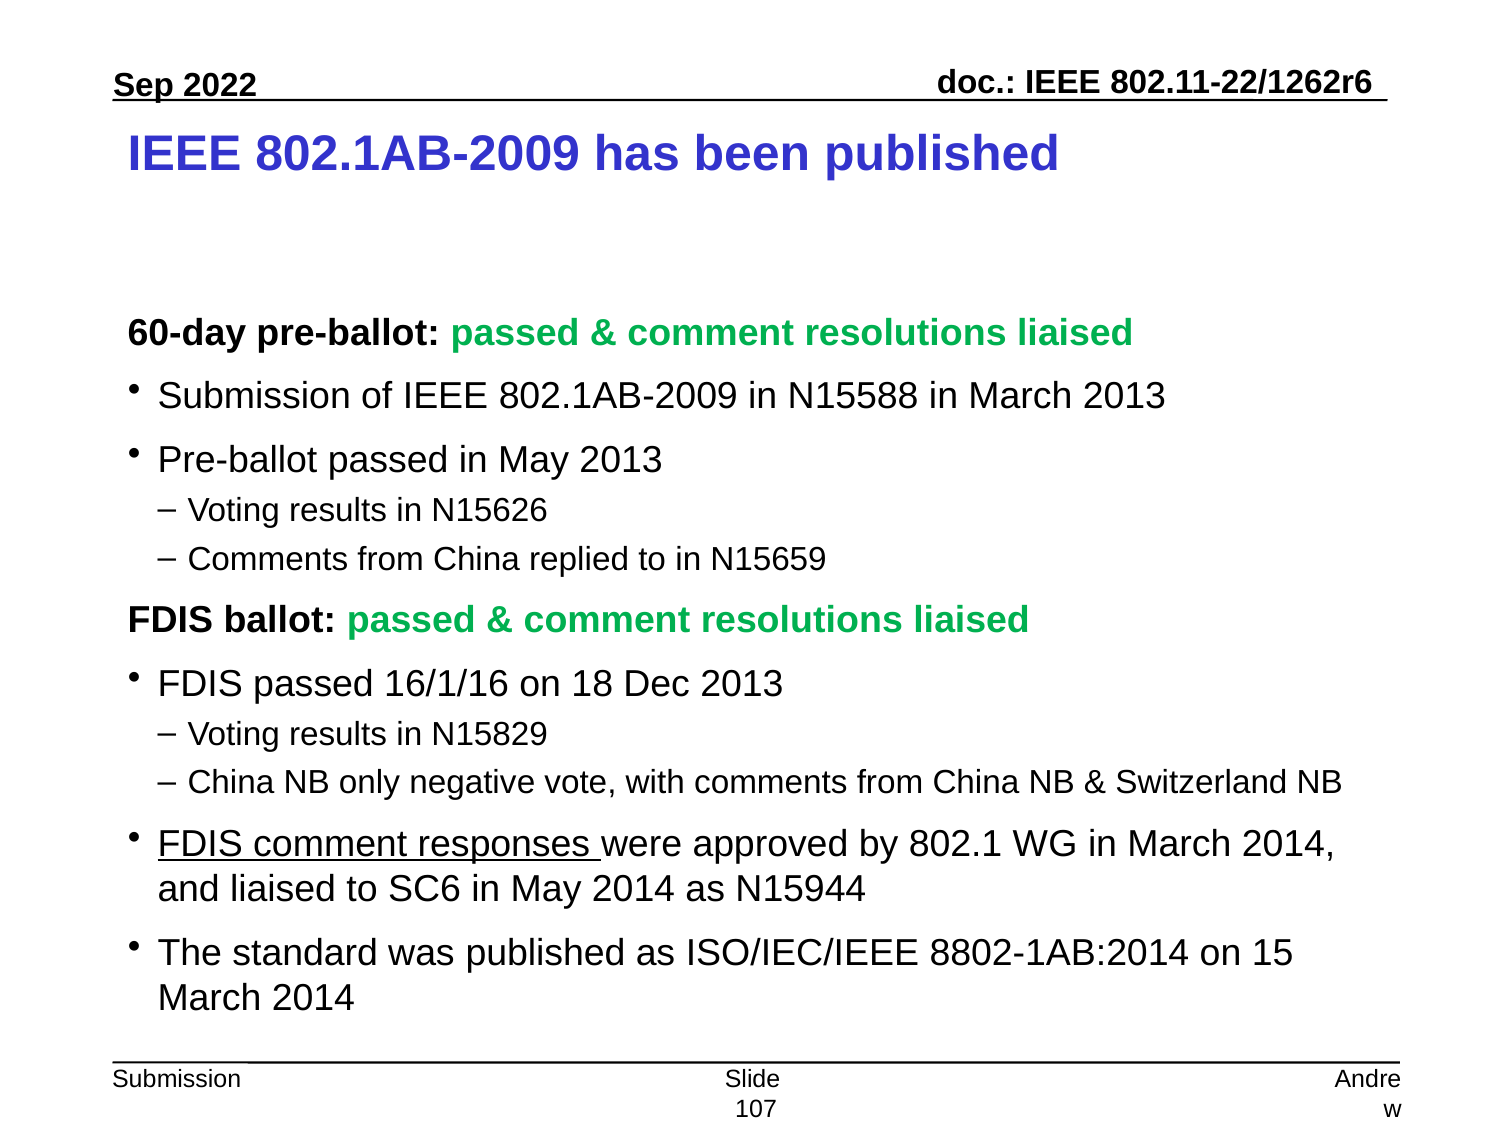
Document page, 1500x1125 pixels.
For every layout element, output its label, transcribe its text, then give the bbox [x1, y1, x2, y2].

slide_number Slide 107 [709, 1061, 803, 1093]
list 60-day pre-ballot: passed & comment resolutions liaised Submission of IEEE 802.1AB-2009 in N15588 in March 2013 Pre-ballot passed in May 2013 Voting results in N15626 Comments from China replied to in N15659 FDIS ballot: passed & comment resolutions liaised FDIS passed 16/1/16 on 18 Dec 2013 Voting results in N15829 China NB only negative vote, with comments from China NB & Switzerland NB FDIS comment responses were approved by 802.1 WG in March 2014, and liaised to SC6 in May 2014 as N15944 The standard was published as ISO/IEC/IEEE 8802-1AB:2014 on 15 March 2014 [112, 299, 1388, 975]
footer Andrew Myles, Cisco [1320, 1061, 1402, 1093]
title IEEE 802.1AB-2009 has been published [112, 112, 1475, 288]
